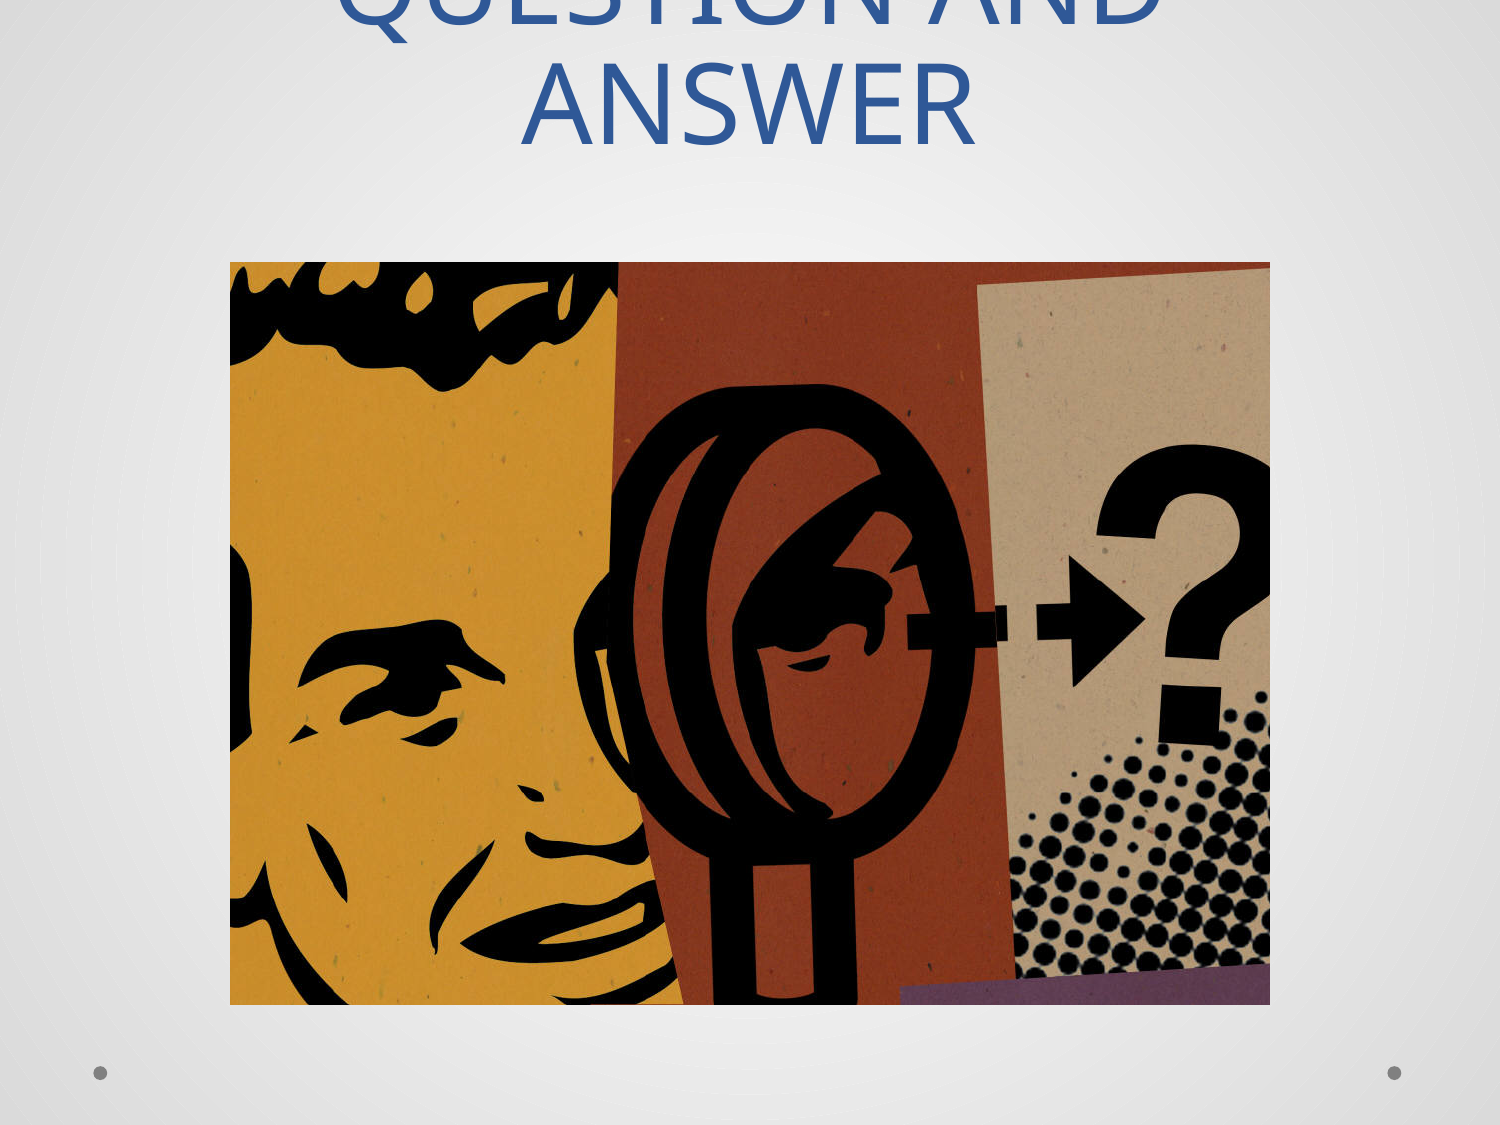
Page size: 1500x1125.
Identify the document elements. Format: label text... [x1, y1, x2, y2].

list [230, 262, 1270, 1006]
title QUESTION AND ANSWER [75, 0, 1425, 175]
